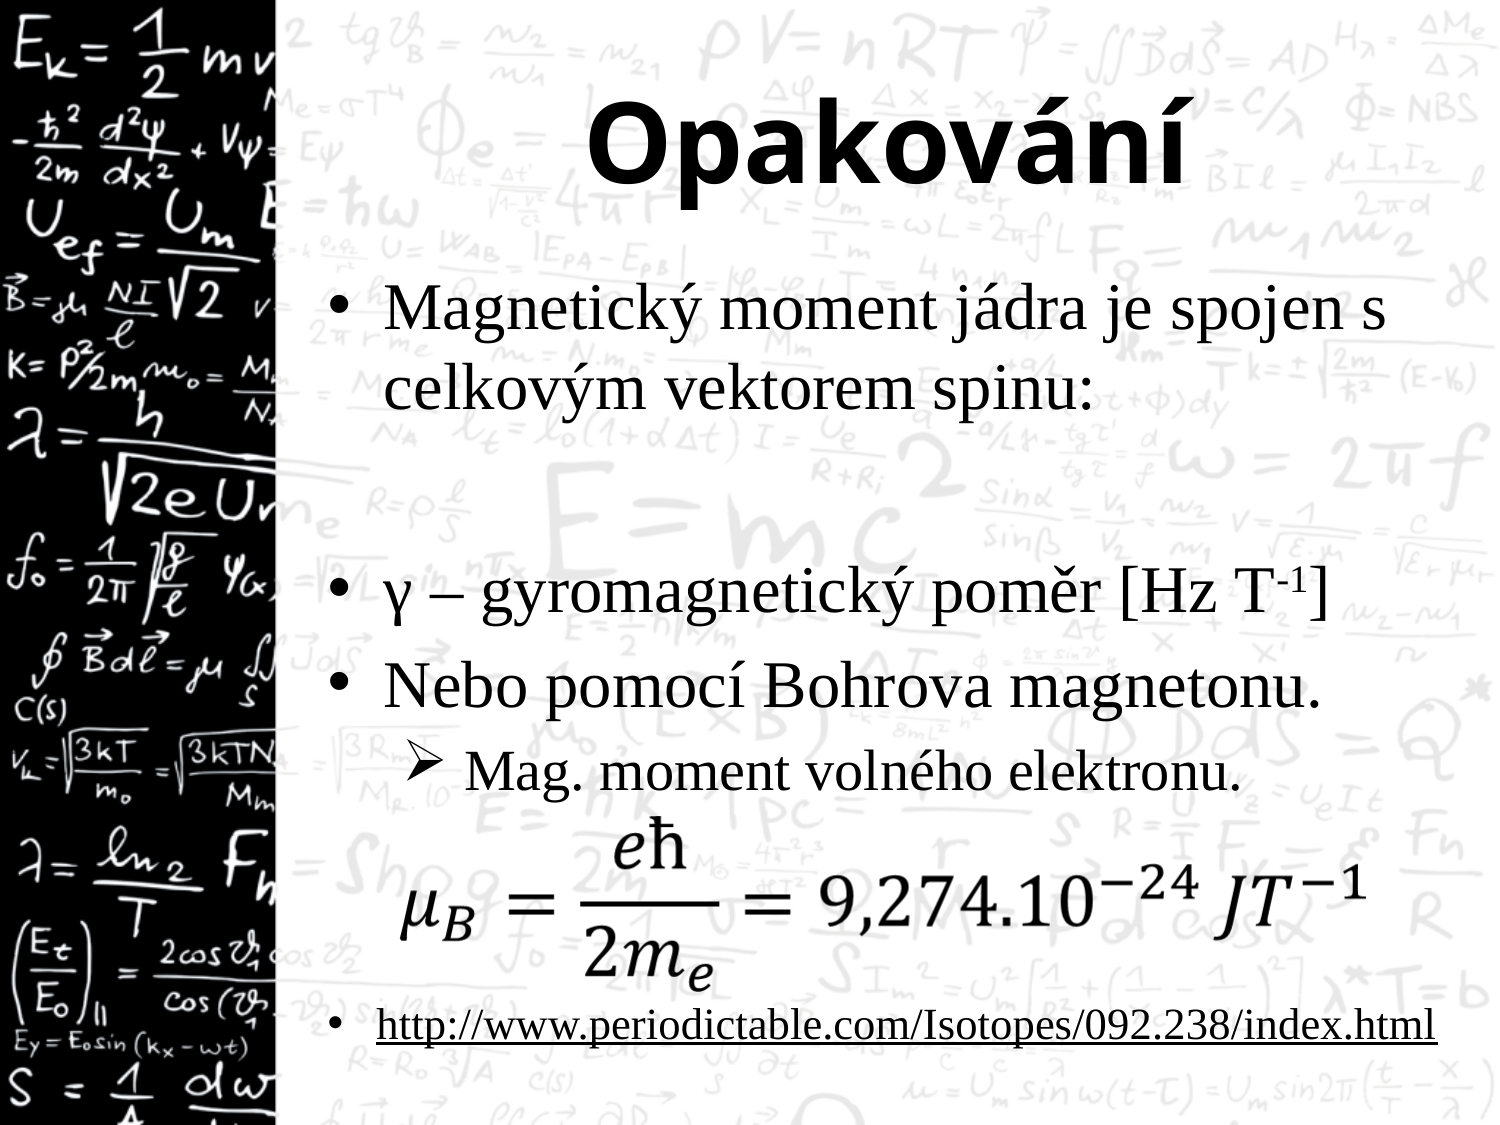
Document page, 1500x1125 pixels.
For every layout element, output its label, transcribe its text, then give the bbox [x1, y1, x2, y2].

text_box [360, 798, 1412, 987]
title Opakování [312, 45, 1461, 233]
text_box Nebo pomocí Bohrova magnetonu. Mag. moment volného elektronu. [312, 633, 1463, 823]
text_box http://www.periodictable.com/Isotopes/092.238/index.html [312, 987, 1463, 1106]
picture [0, 0, 1500, 1125]
text_box γ – gyromagnetický poměr [Hz T-1] [312, 538, 1463, 633]
